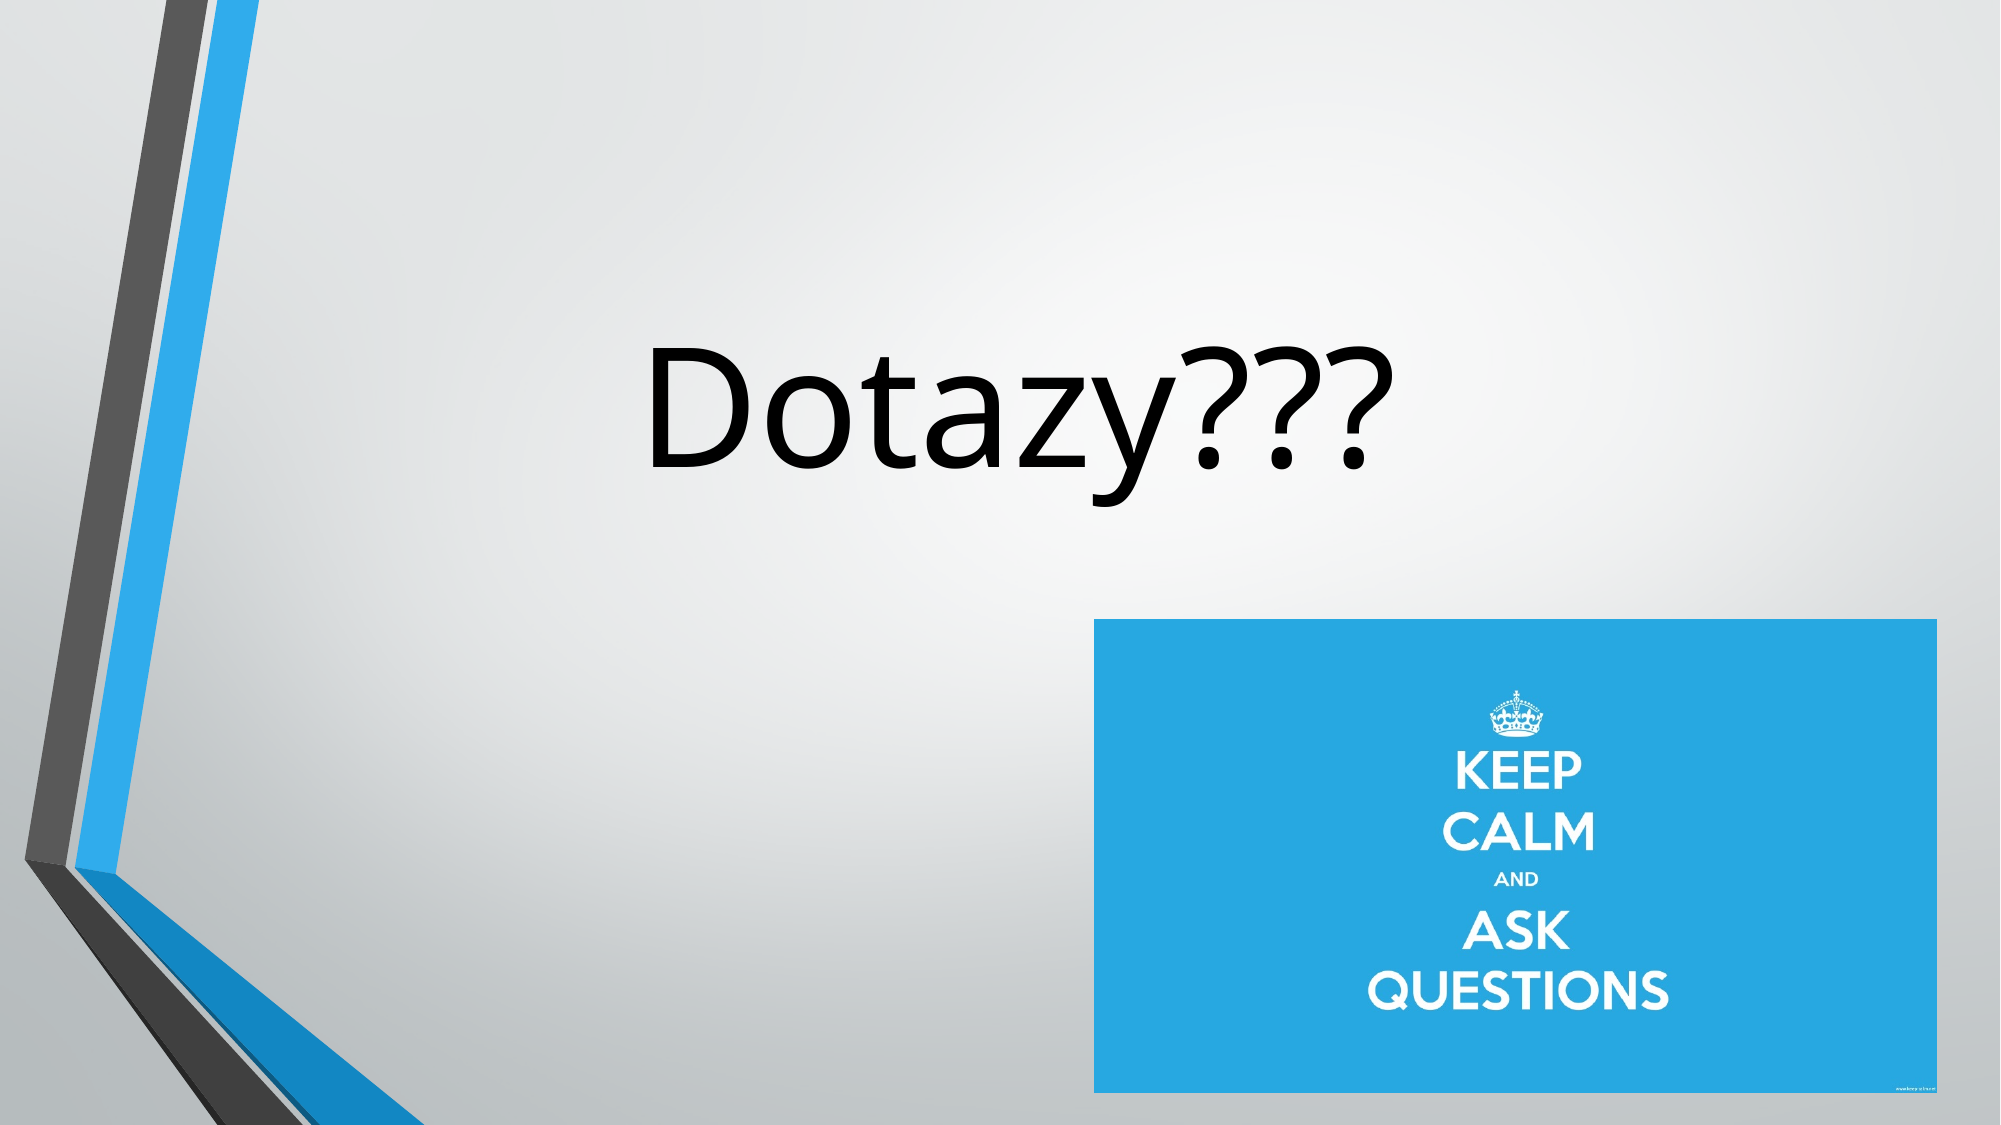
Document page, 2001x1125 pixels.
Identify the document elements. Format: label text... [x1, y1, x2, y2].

picture [1094, 618, 1938, 1093]
title Dotazy??? [217, 257, 1861, 545]
